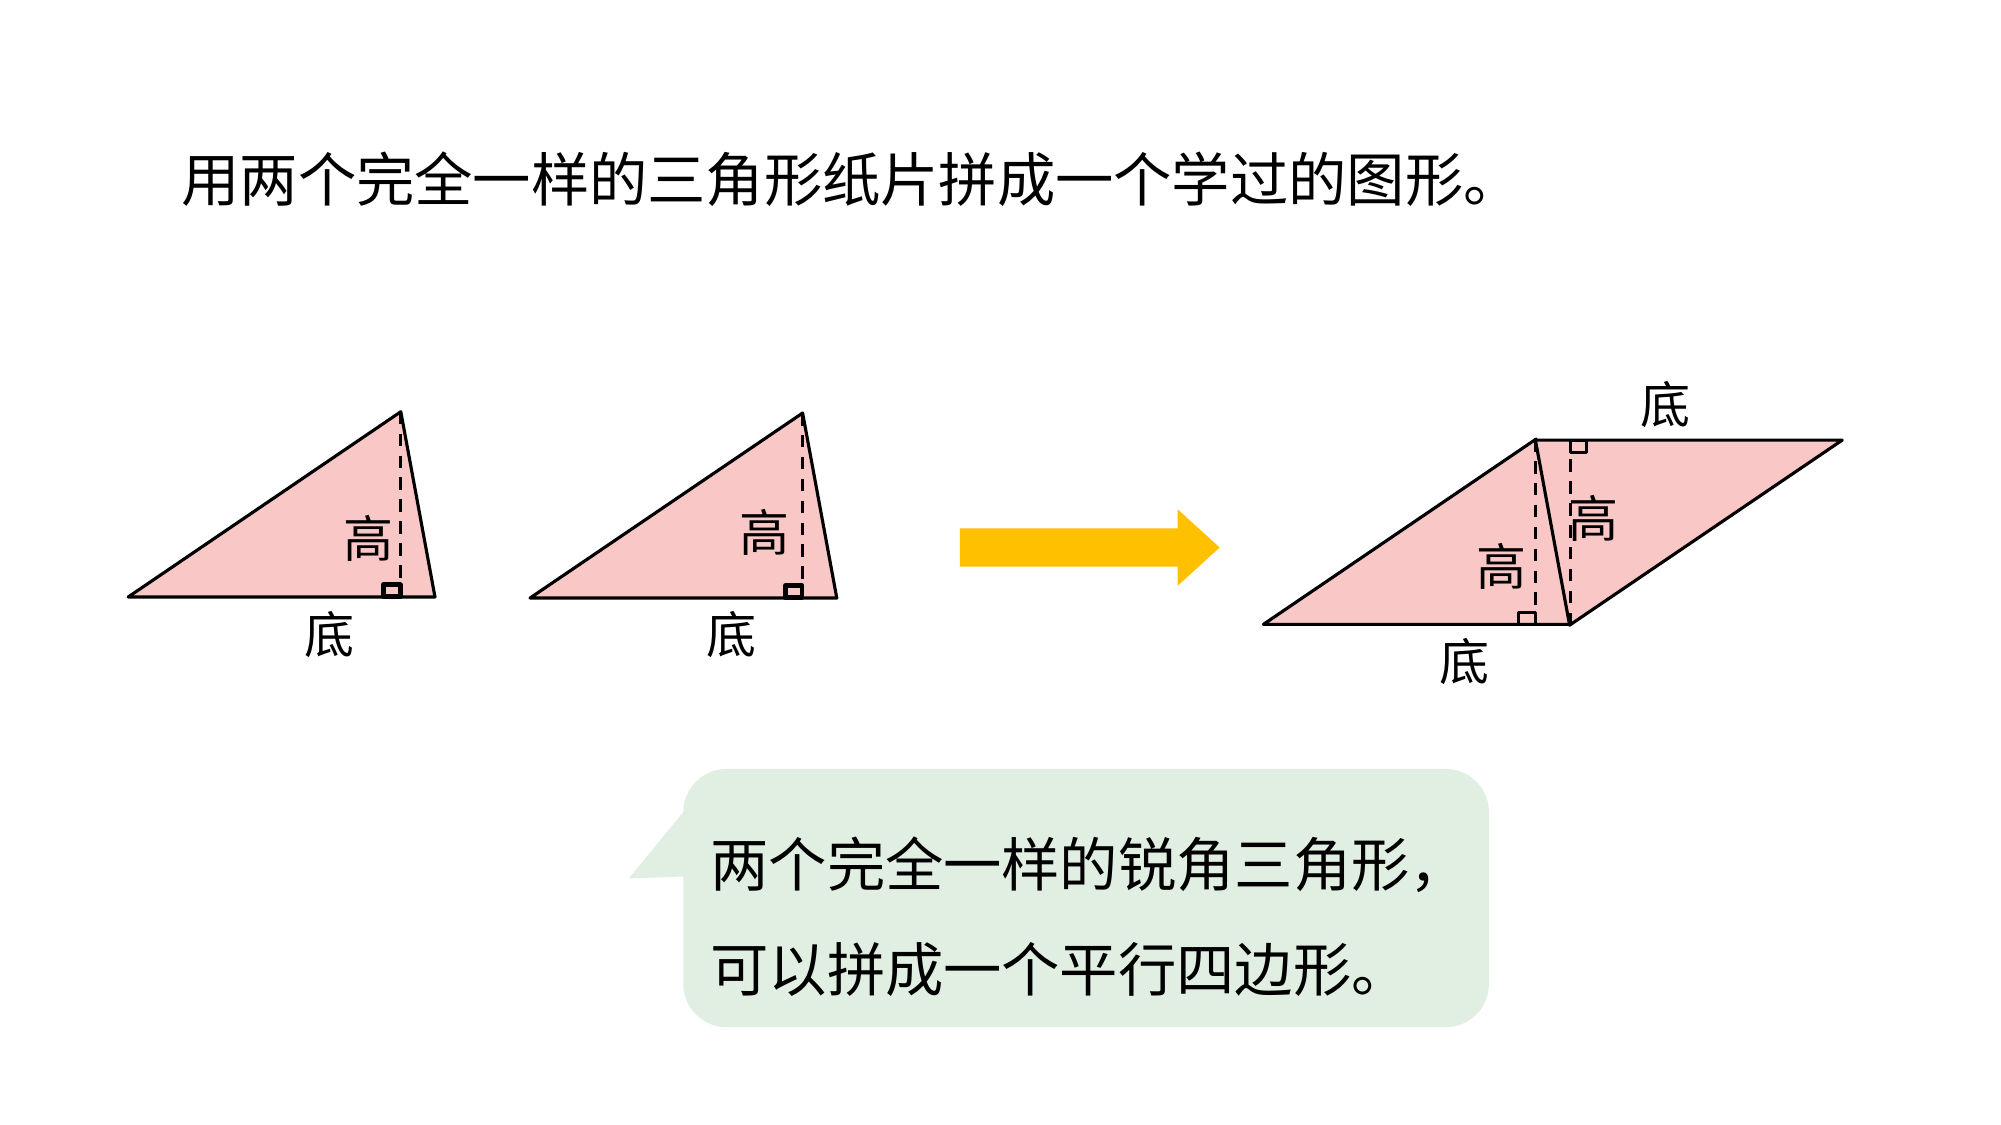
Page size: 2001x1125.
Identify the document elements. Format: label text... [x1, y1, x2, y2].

text_box 用两个完全一样的三角形纸片拼成一个学过的图形。 [166, 135, 1603, 221]
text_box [1263, 439, 1571, 700]
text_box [128, 411, 435, 672]
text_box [1535, 365, 1843, 626]
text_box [529, 412, 837, 672]
text_box 两个完全一样的锐角三角形，可以拼成一个平行四边形。 [626, 767, 1490, 1029]
text_box [959, 509, 1220, 586]
